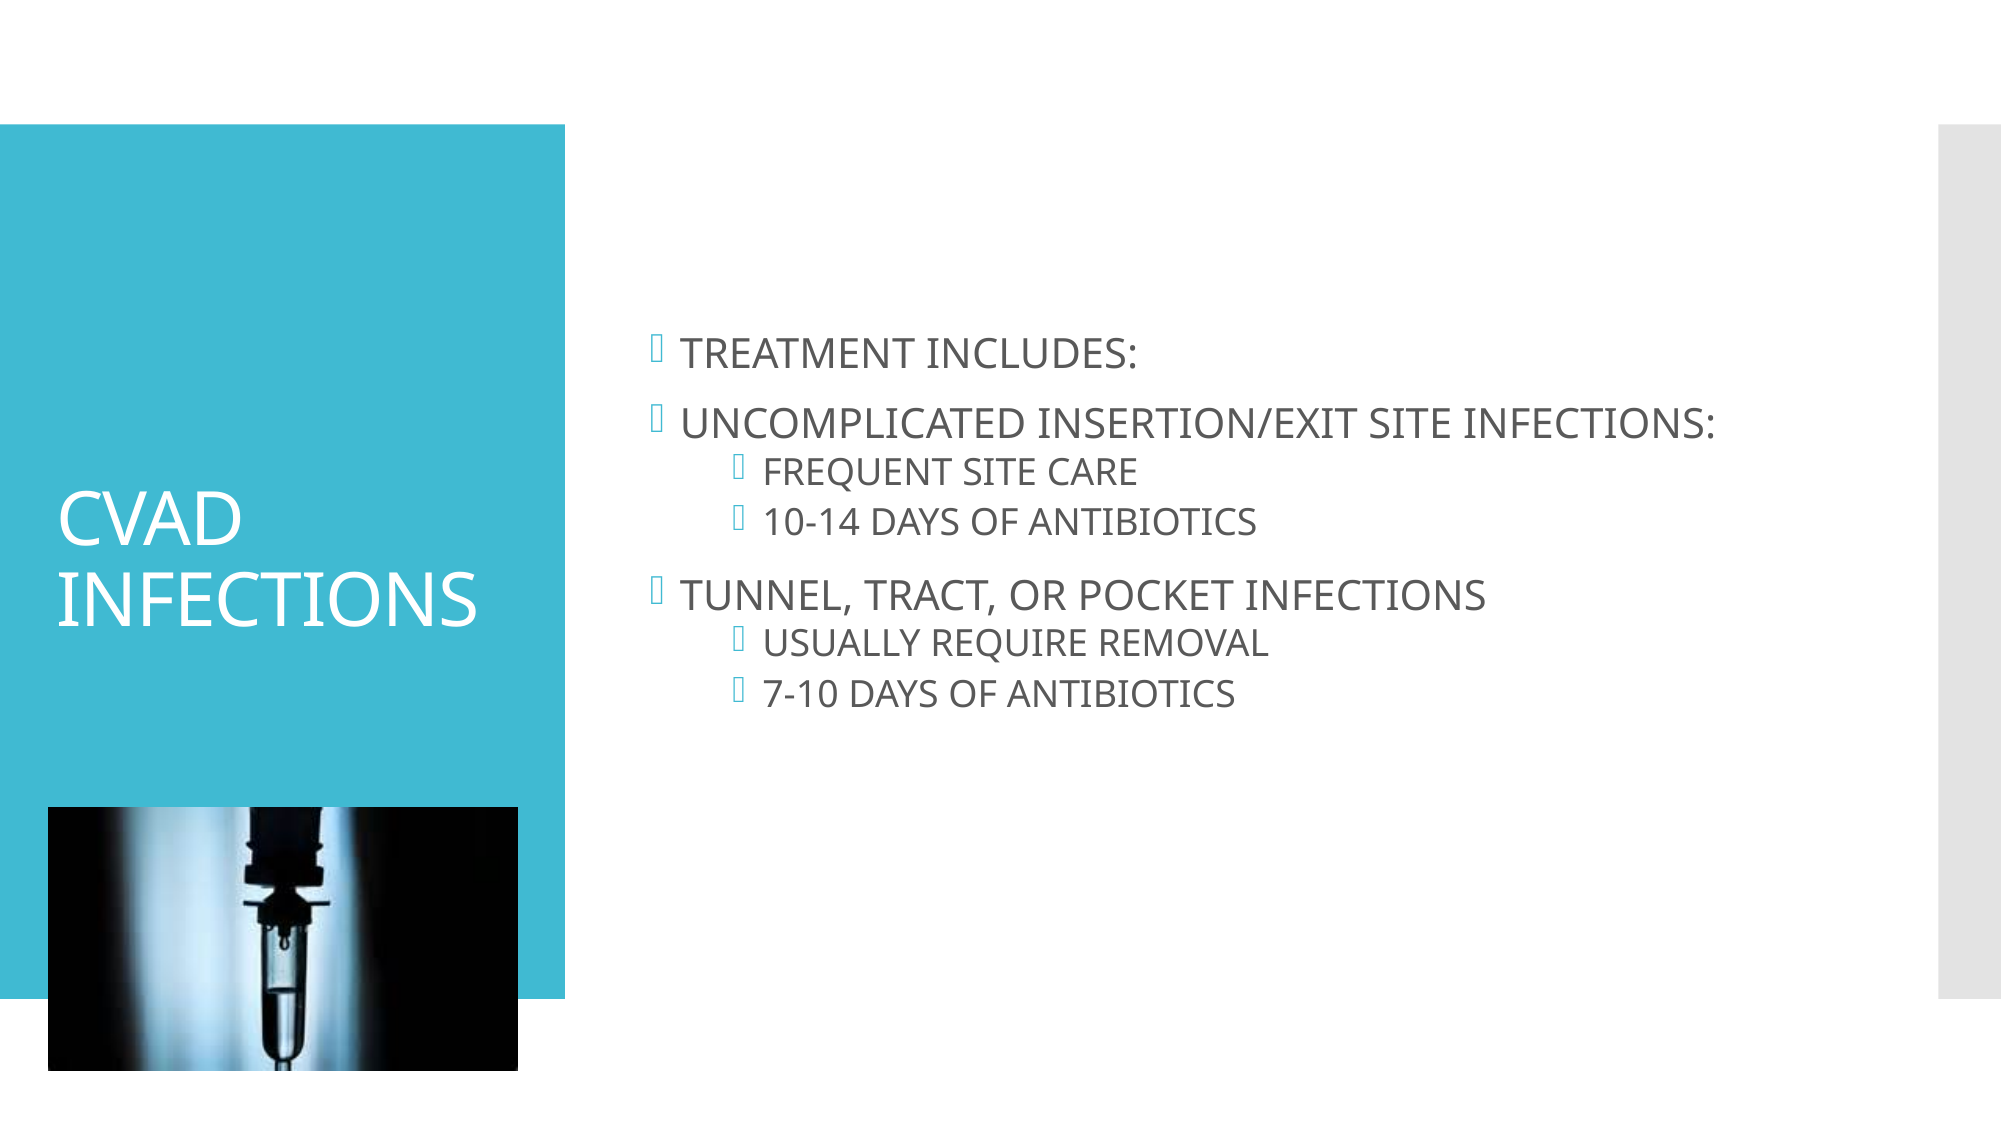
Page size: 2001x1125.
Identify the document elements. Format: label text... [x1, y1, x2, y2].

picture [48, 807, 518, 1071]
list TREATMENT INCLUDES: UNCOMPLICATED INSERTION/EXIT SITE INFECTIONS: FREQUENT SITE CARE 10-14 DAYS OF ANTIBIOTICS TUNNEL, TRACT, OR POCKET INFECTIONS USUALLY REQUIRE REMOVAL 7-10 DAYS OF ANTIBIOTICS [634, 141, 1835, 982]
title CVAD INFECTIONS [41, 184, 525, 940]
